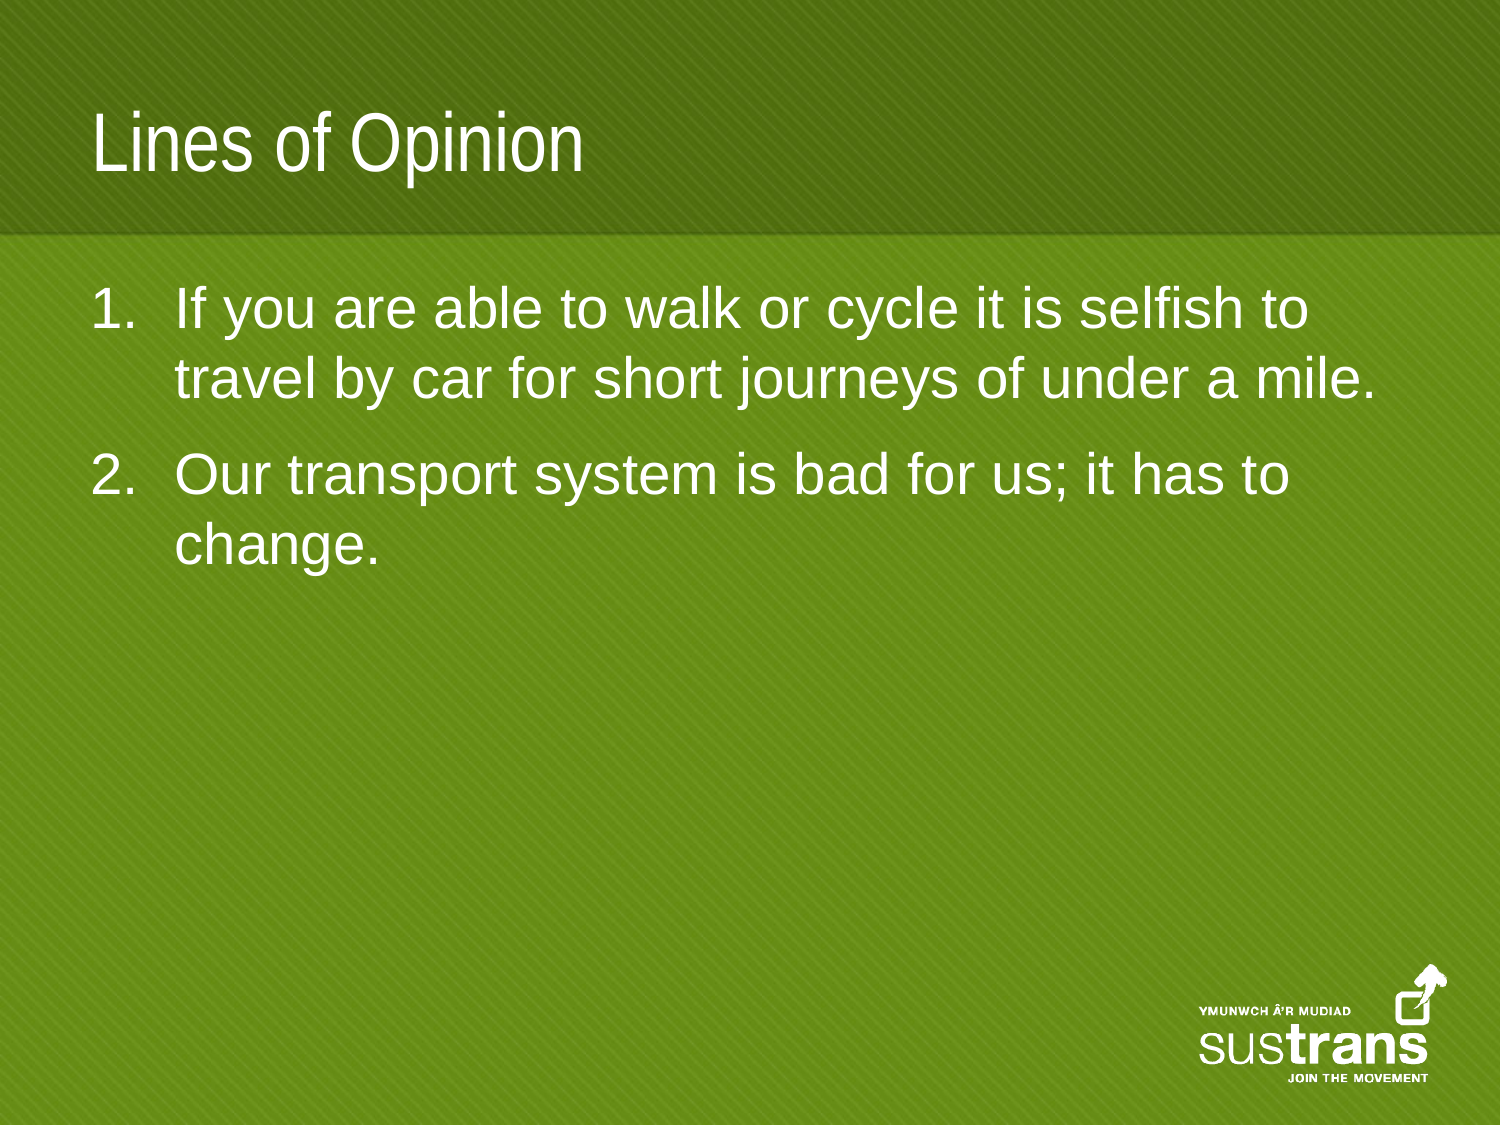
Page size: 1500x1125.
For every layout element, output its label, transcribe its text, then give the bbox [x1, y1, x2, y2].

title Lines of Opinion [76, 44, 1425, 232]
list If you are able to walk or cycle it is selfish to travel by car for short journeys of under a mile. Our transport system is bad for us; it has to change. [75, 262, 1425, 1005]
picture [0, 0, 1500, 1125]
